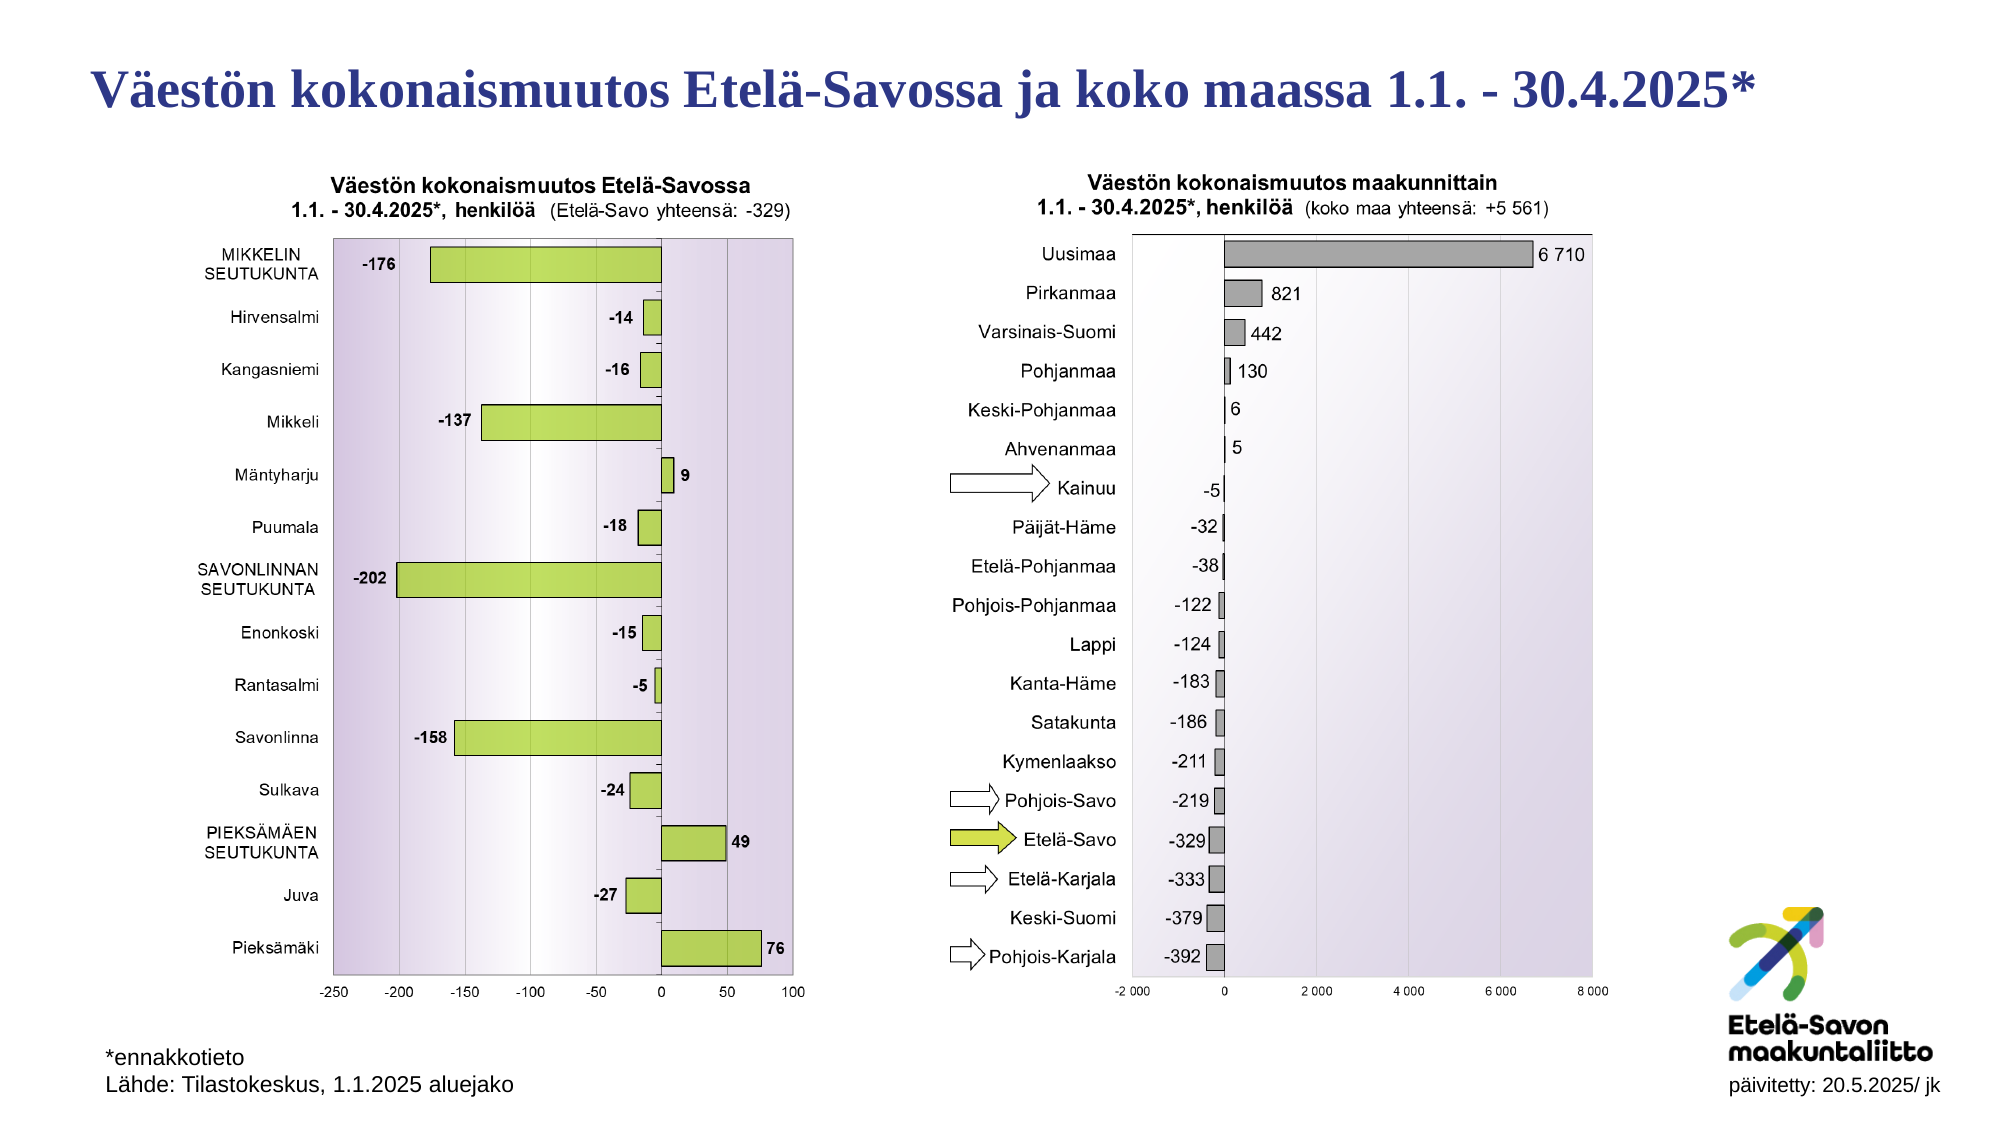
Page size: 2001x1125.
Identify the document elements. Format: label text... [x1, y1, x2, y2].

picture [950, 167, 1615, 1002]
title Väestön kokonaismuutos Etelä-Savossa ja koko maassa 1.1. - 30.4.2025* [90, 54, 1981, 126]
picture [1707, 907, 2000, 1125]
text_box *ennakkotieto Lähde: Tilastokeskus, 1.1.2025 aluejako päivitetty: 20.5.2025/ jk [90, 1034, 1981, 1118]
picture [173, 167, 816, 1002]
